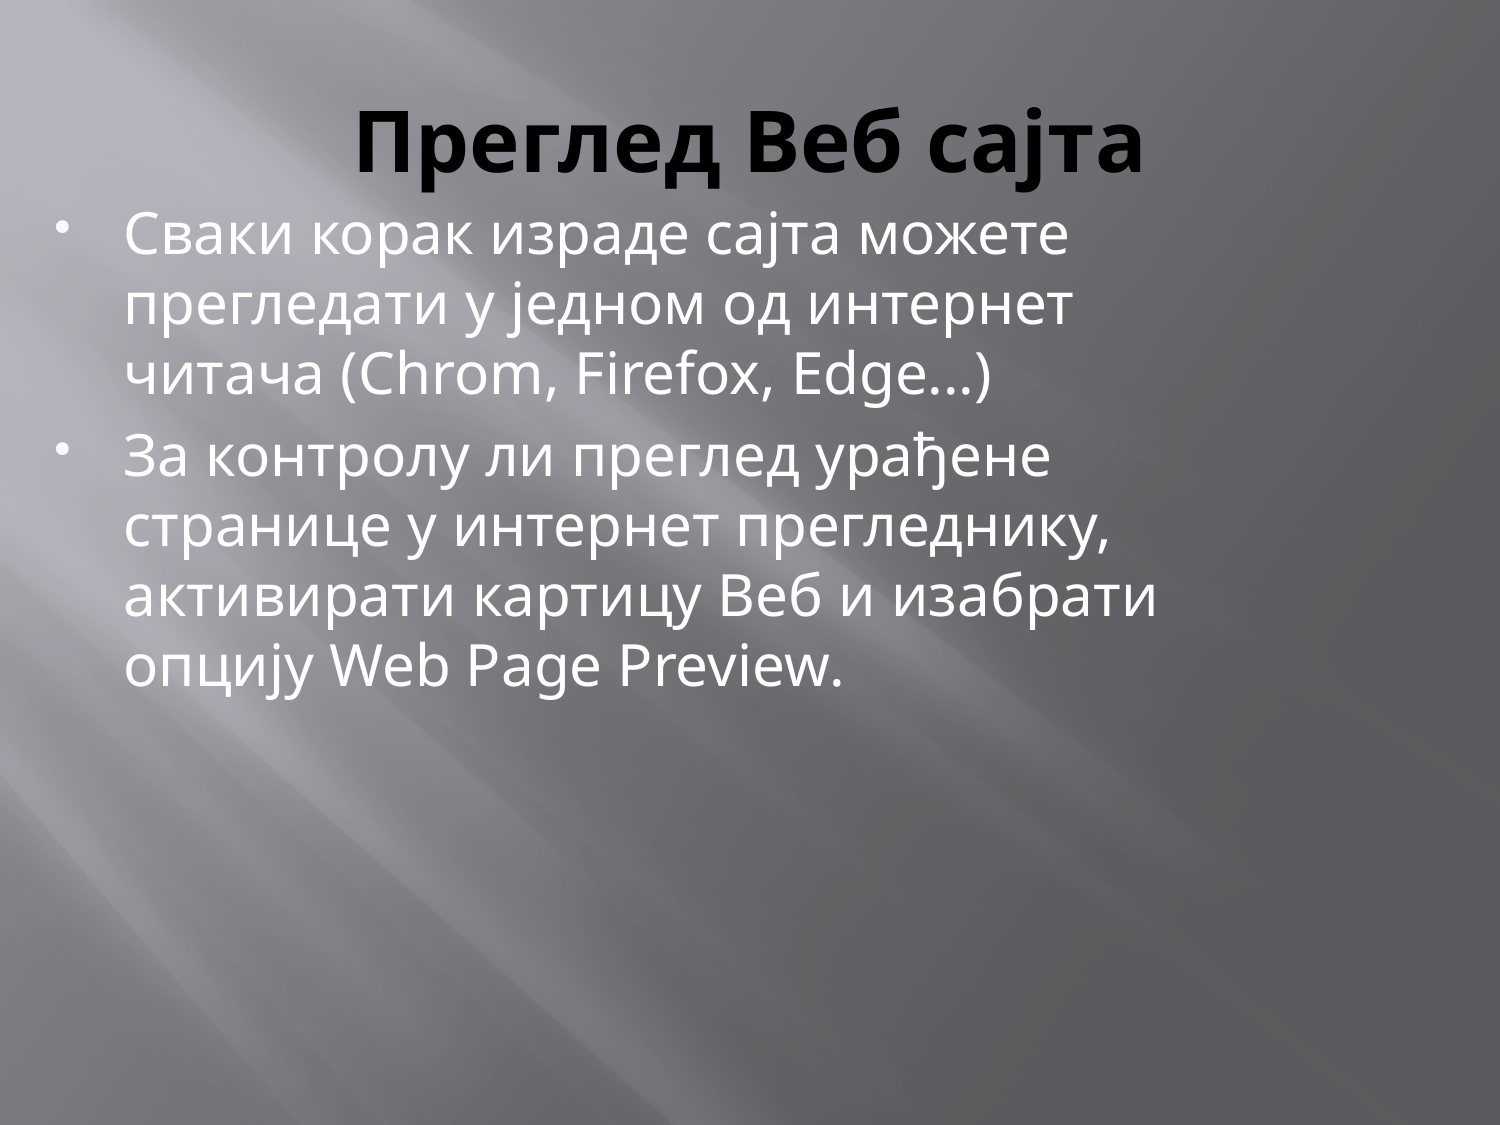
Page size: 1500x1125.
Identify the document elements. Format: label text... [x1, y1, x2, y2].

list Сваки корак израде сајта можете прегледати у једном од интернет читача (Chrom, Firefox, Edge...) За контролу ли преглед урађене странице у интернет прегледнику, активирати картицу Веб и изабрати опцију Web Page Preview. [18, 189, 1192, 878]
title Преглед Веб сајта [75, 45, 1425, 233]
